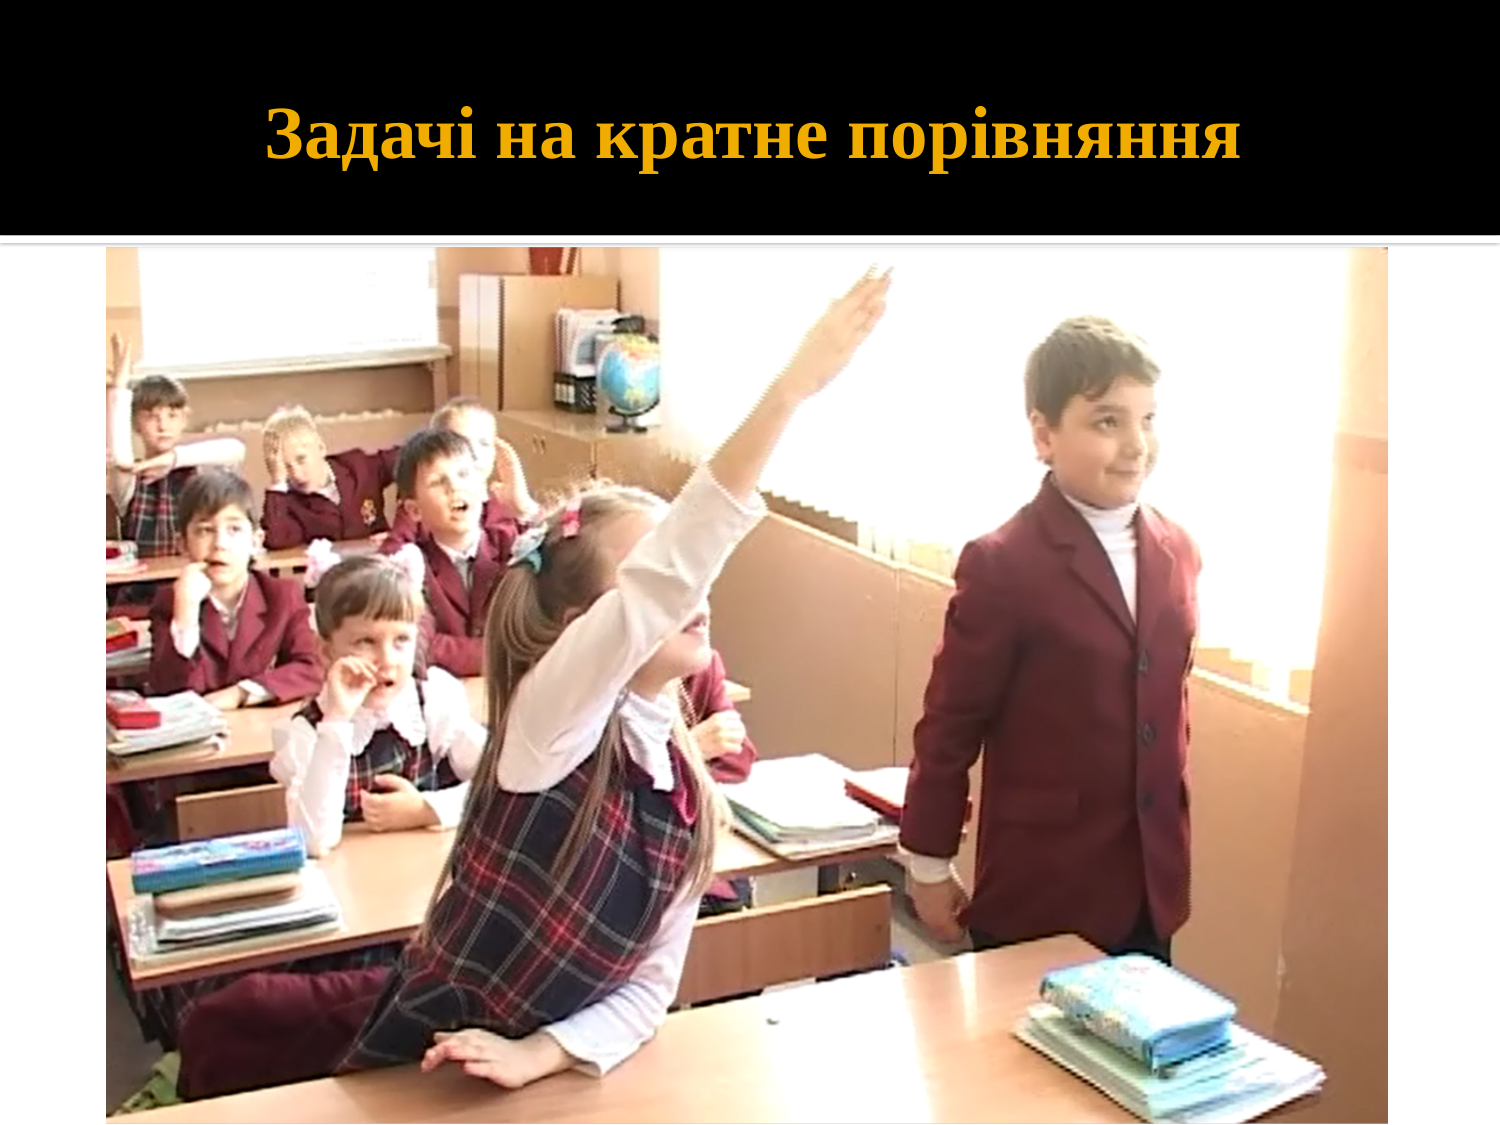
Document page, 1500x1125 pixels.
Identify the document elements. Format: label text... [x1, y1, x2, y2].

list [105, 246, 1389, 1125]
title Задачі на кратне порівняння [75, 25, 1425, 231]
